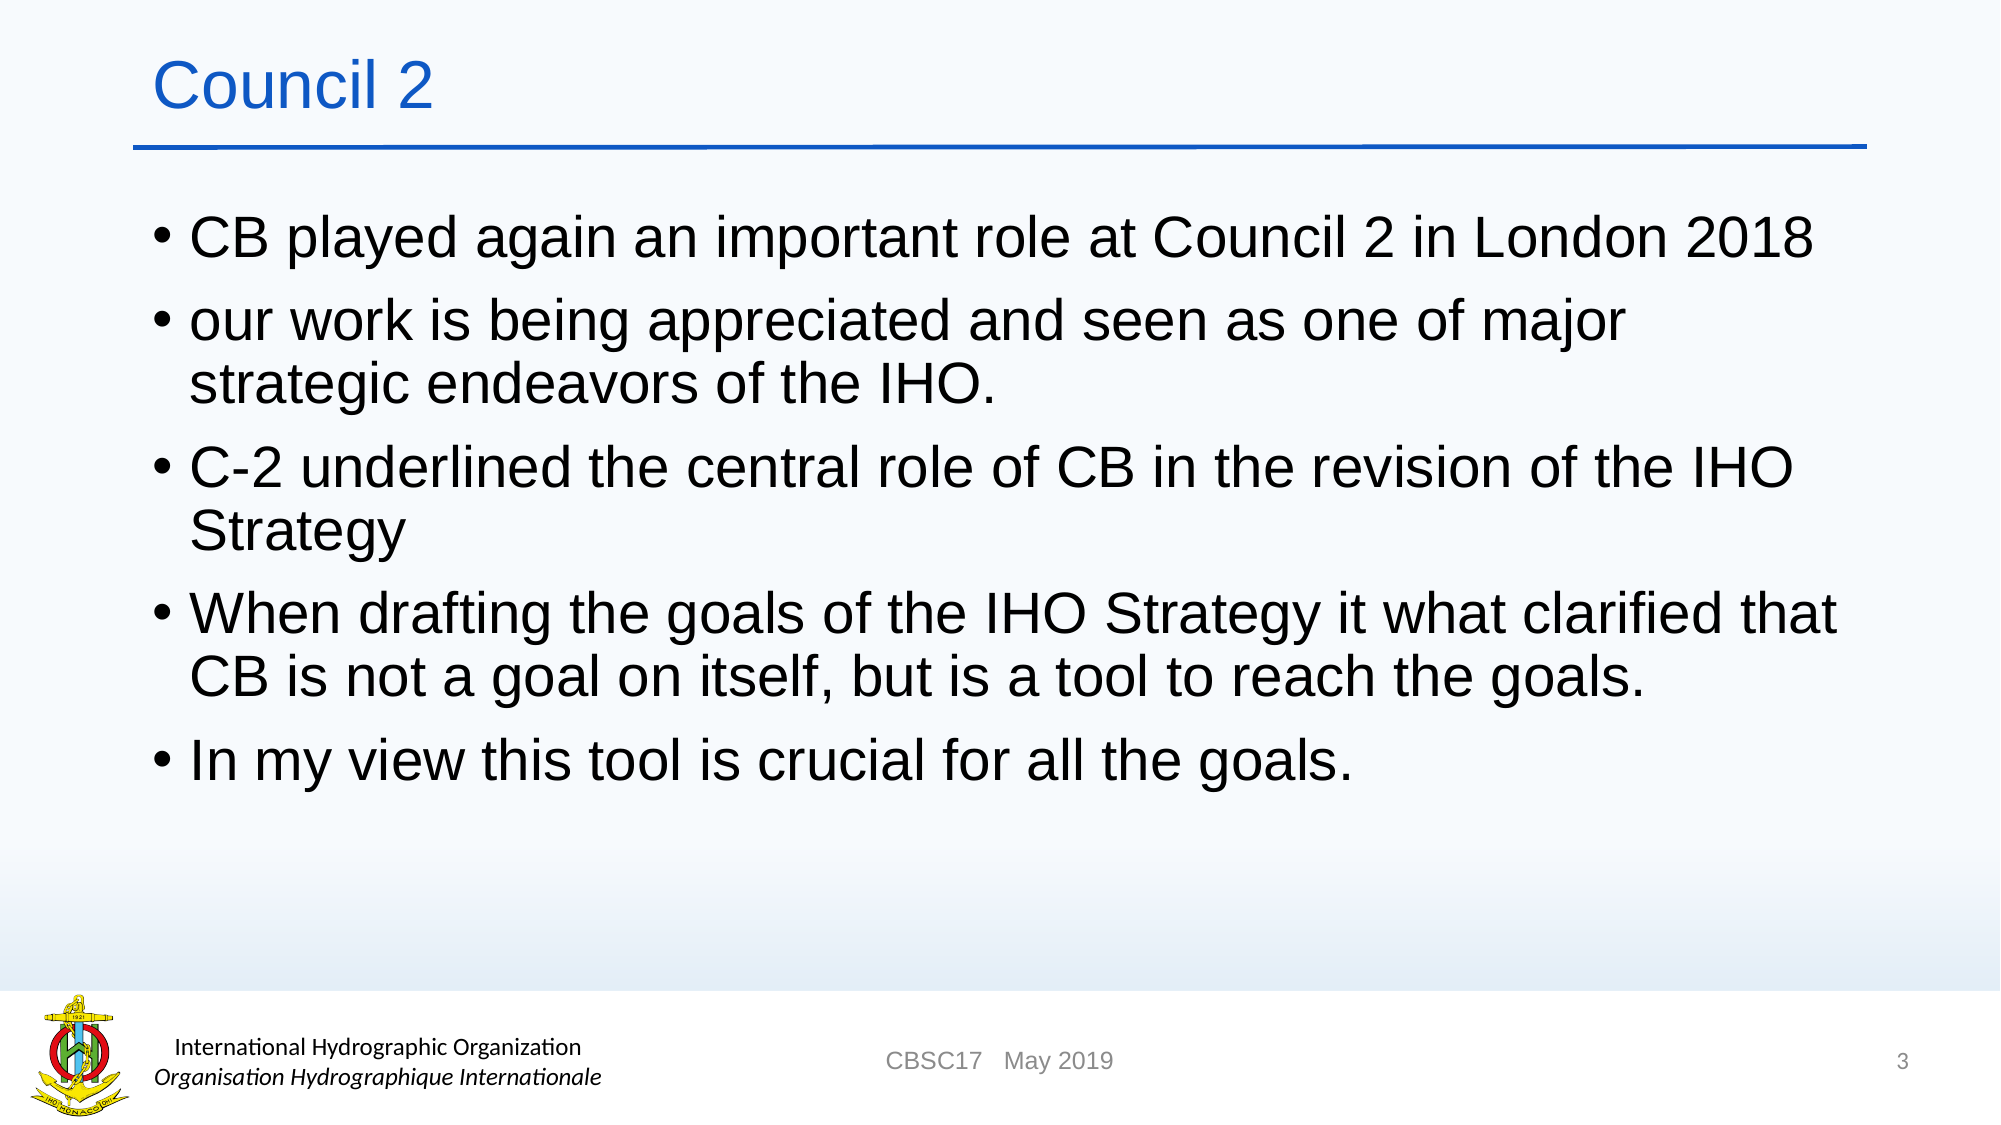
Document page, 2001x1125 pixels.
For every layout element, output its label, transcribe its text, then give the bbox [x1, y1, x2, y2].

footer CBSC17 May 2019 [662, 1029, 1338, 1090]
title Council 2 [137, 42, 1863, 132]
list CB played again an important role at Council 2 in London 2018 our work is being appreciated and seen as one of major strategic endeavors of the IHO. C-2 underlined the central role of CB in the revision of the IHO Strategy When drafting the goals of the IHO Strategy it what clarified that CB is not a goal on itself, but is a tool to reach the goals. In my view this tool is crucial for all the goals. [137, 199, 1863, 914]
picture [22, 990, 134, 1125]
slide_number 3 [1474, 1029, 1925, 1090]
